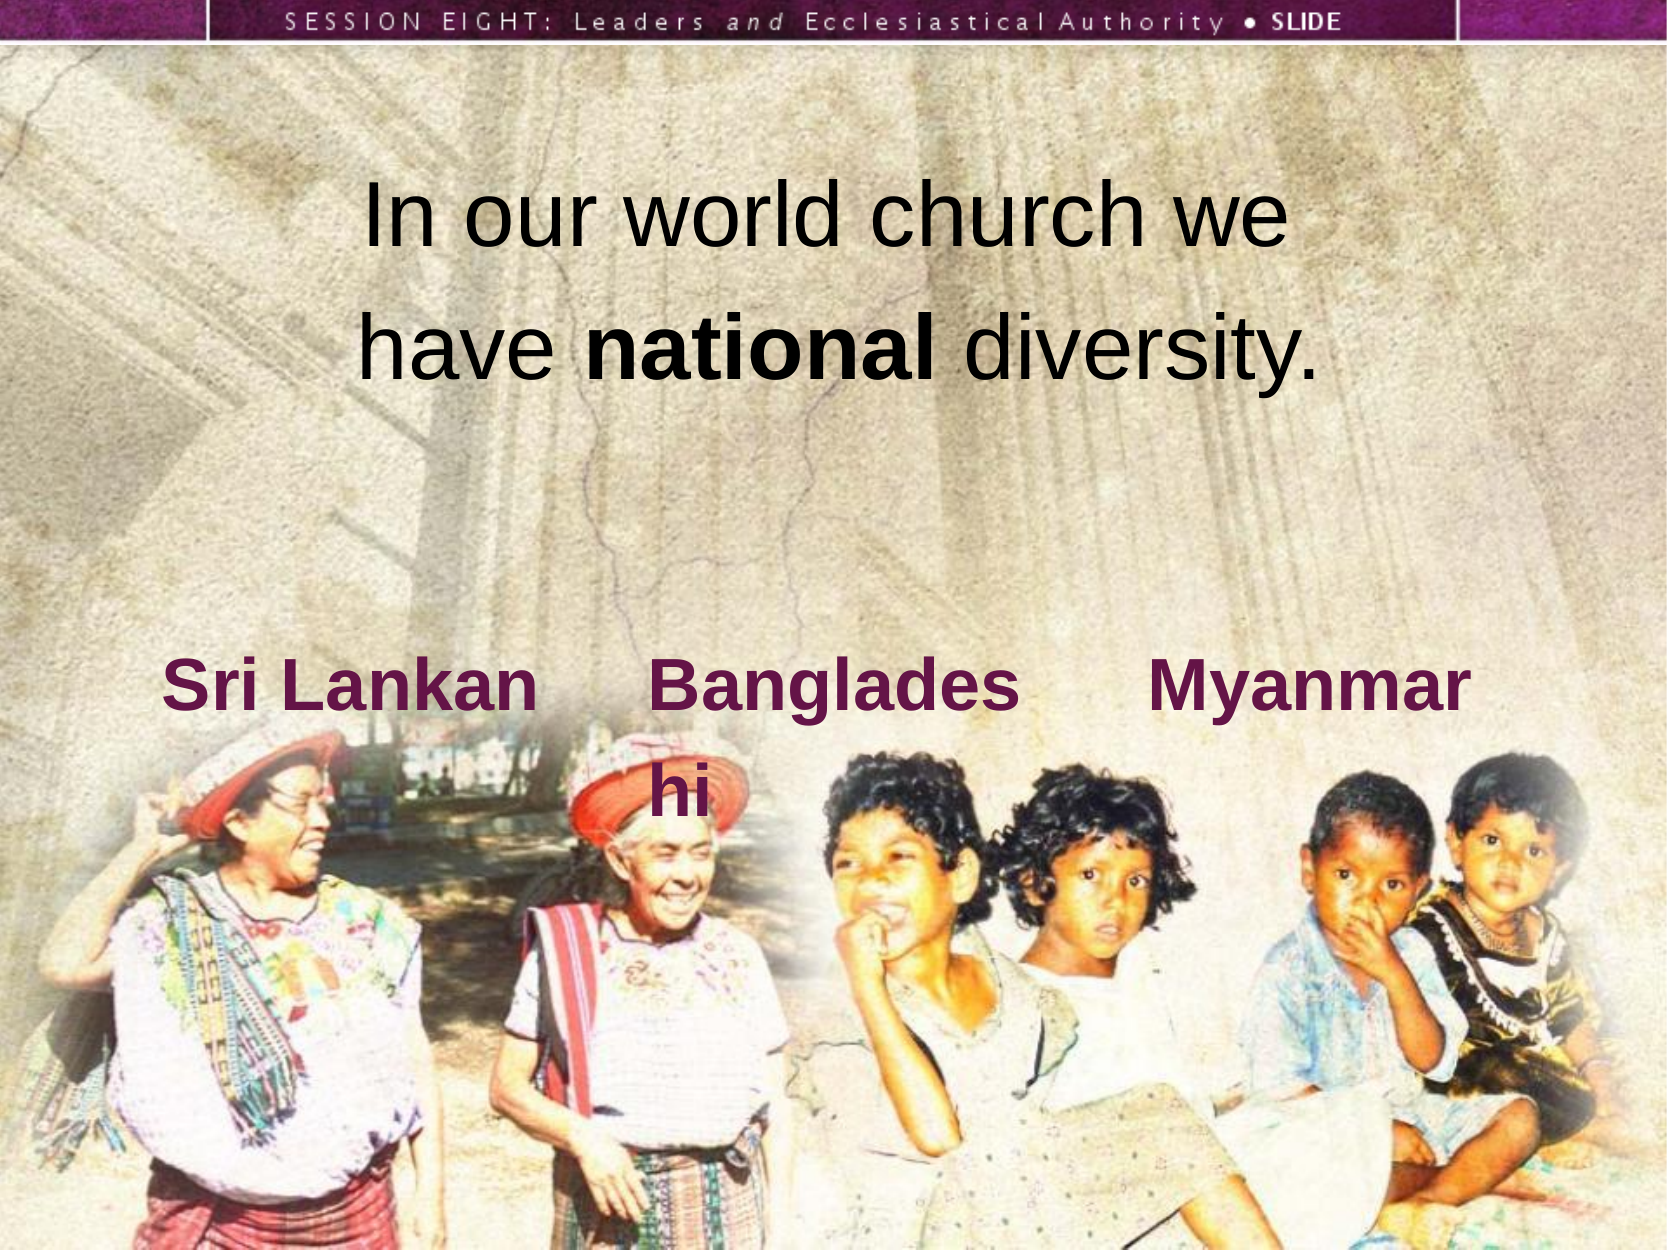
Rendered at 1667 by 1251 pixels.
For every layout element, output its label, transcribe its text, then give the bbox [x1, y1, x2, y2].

picture [0, 0, 1667, 45]
text_box Bangladeshi [641, 613, 1074, 715]
text_box [0, 45, 1667, 1250]
text_box Sri Lankan [155, 613, 578, 715]
text_box In our world church we have national diversity. [208, 125, 1471, 360]
text_box Myanmar [1141, 613, 1484, 715]
